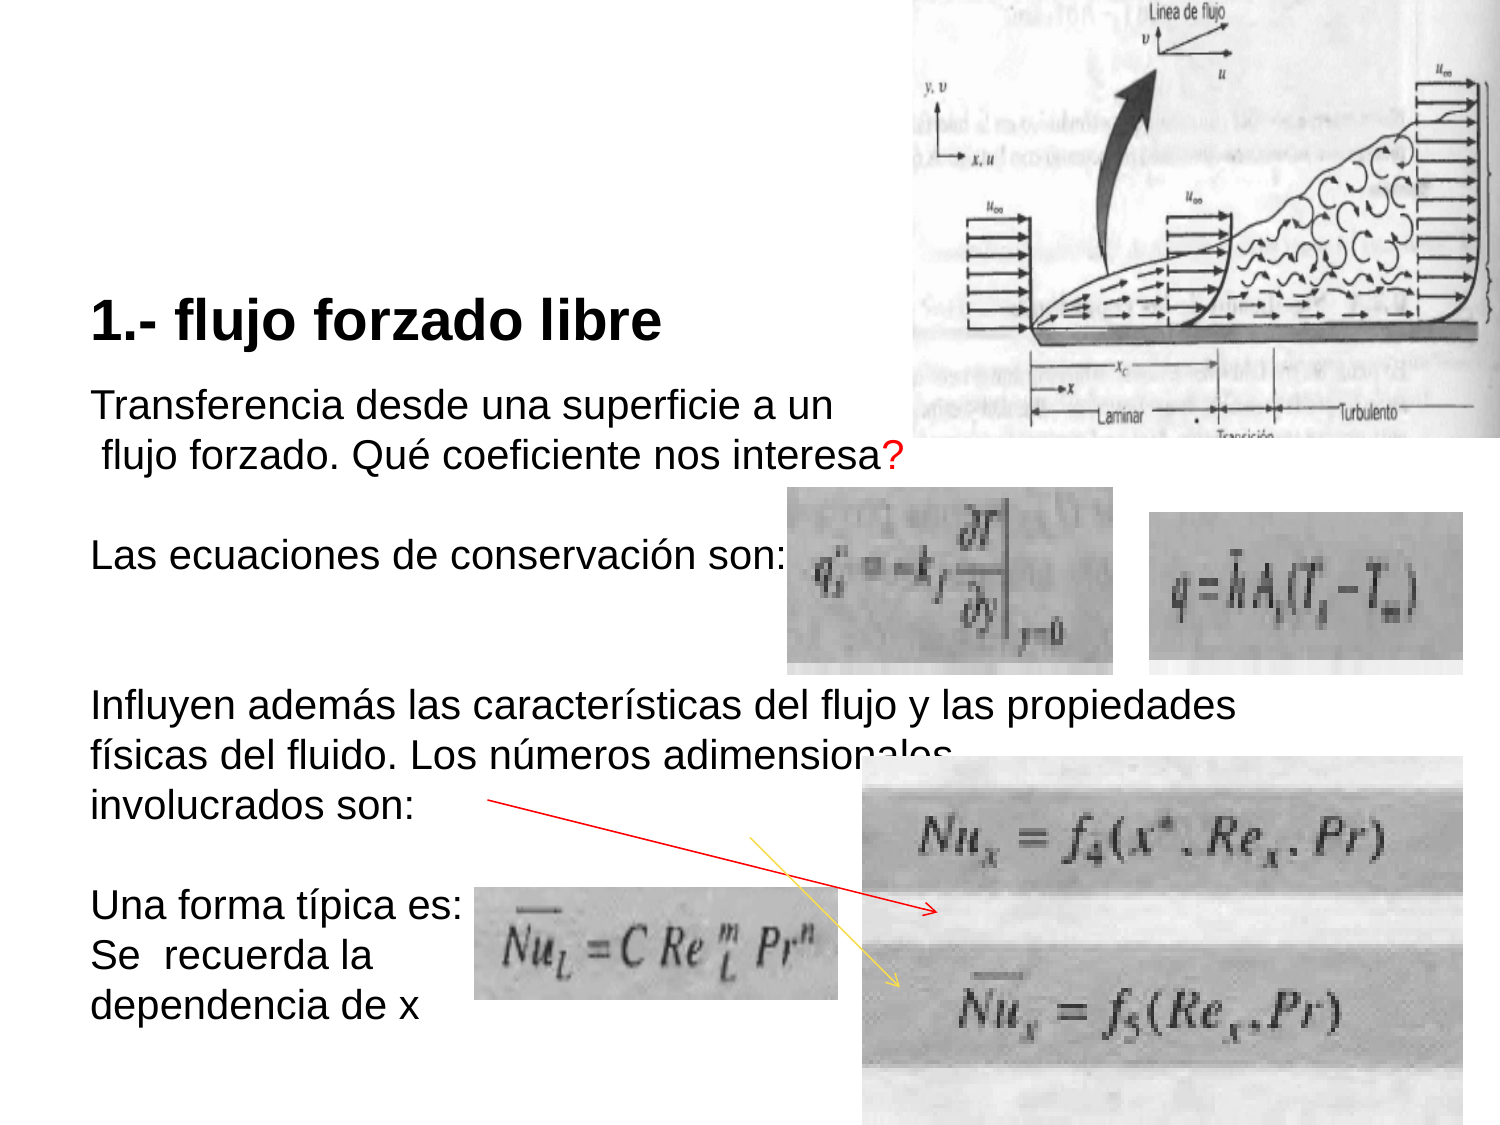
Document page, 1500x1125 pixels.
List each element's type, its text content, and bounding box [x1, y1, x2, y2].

picture [787, 487, 1113, 676]
list 1.- flujo forzado libre Transferencia desde una superficie a un flujo forzado. Qué coeficiente nos interesa? Las ecuaciones de conservación son: Influyen además las características del flujo y las propiedades físicas del fluido. Los números adimensionales involucrados son: Una forma típica es: Se recuerda la dependencia de x [75, 275, 1300, 930]
picture [862, 755, 1463, 1125]
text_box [487, 799, 938, 913]
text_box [749, 837, 901, 988]
picture [1149, 512, 1463, 676]
picture [912, 0, 1500, 438]
picture [474, 887, 838, 1001]
